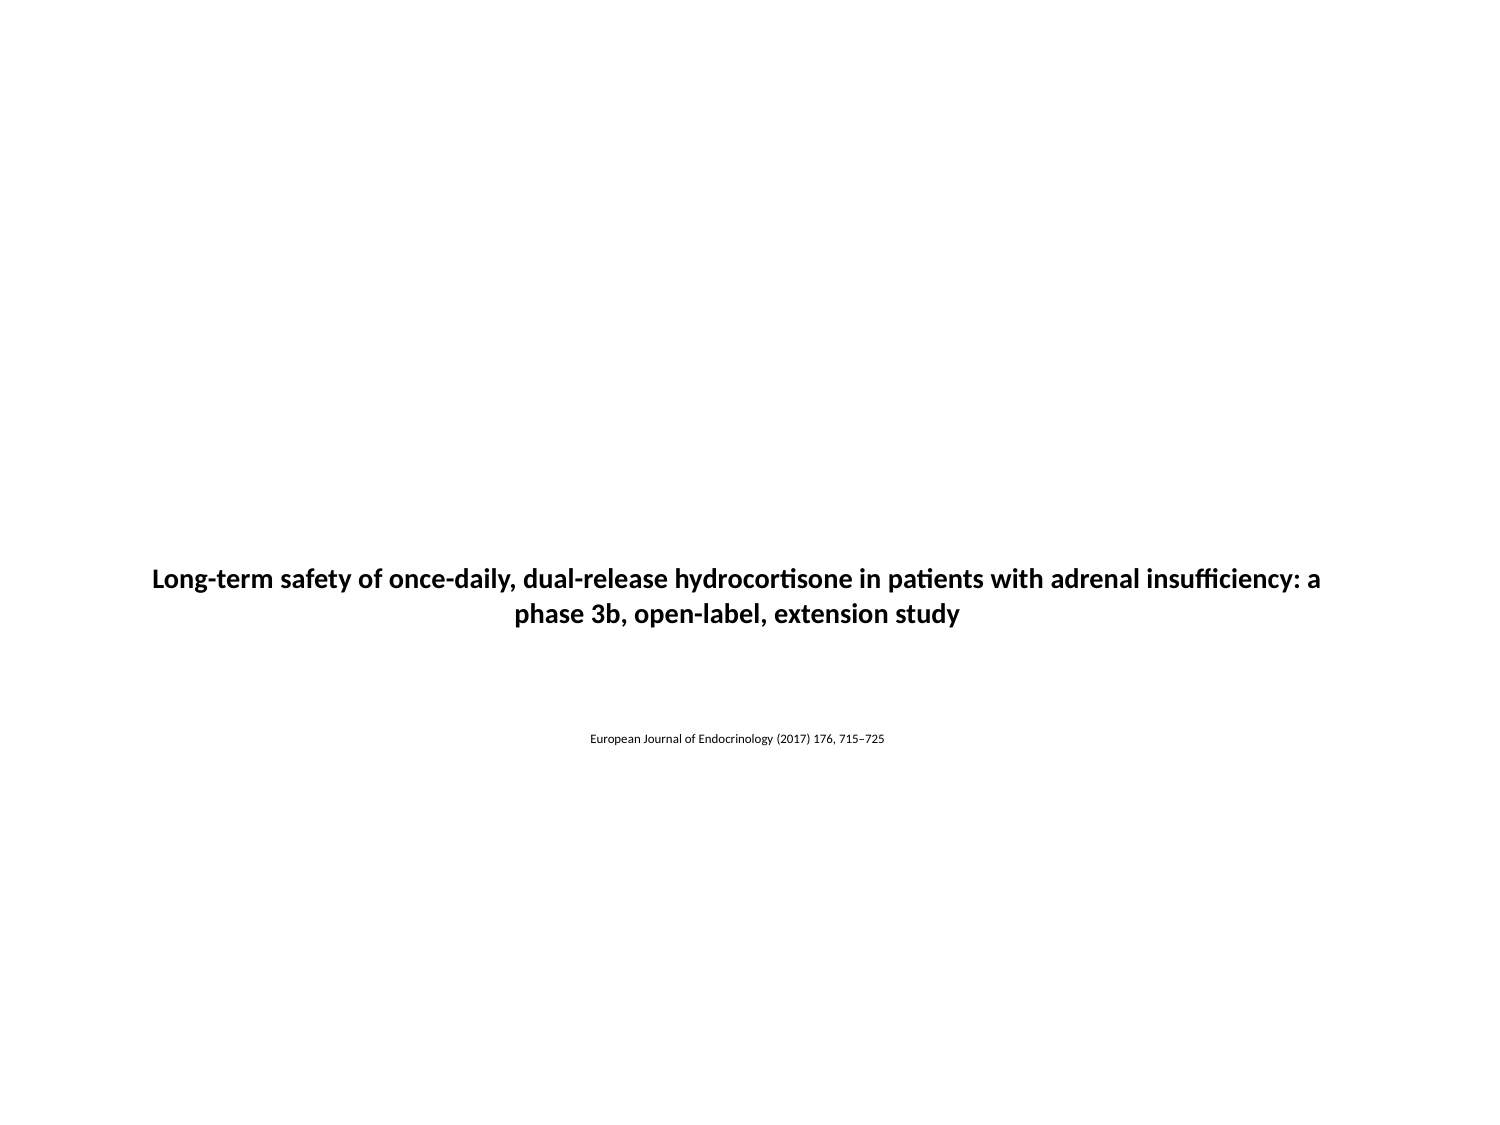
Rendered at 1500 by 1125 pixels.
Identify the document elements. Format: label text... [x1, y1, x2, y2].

title Long-term safety of once-daily, dual-release hydrocortisone in patients with adrenal insufficiency: a phase 3b, open-label, extension study European Journal of Endocrinology (2017) 176, 715–725 [99, 549, 1375, 792]
